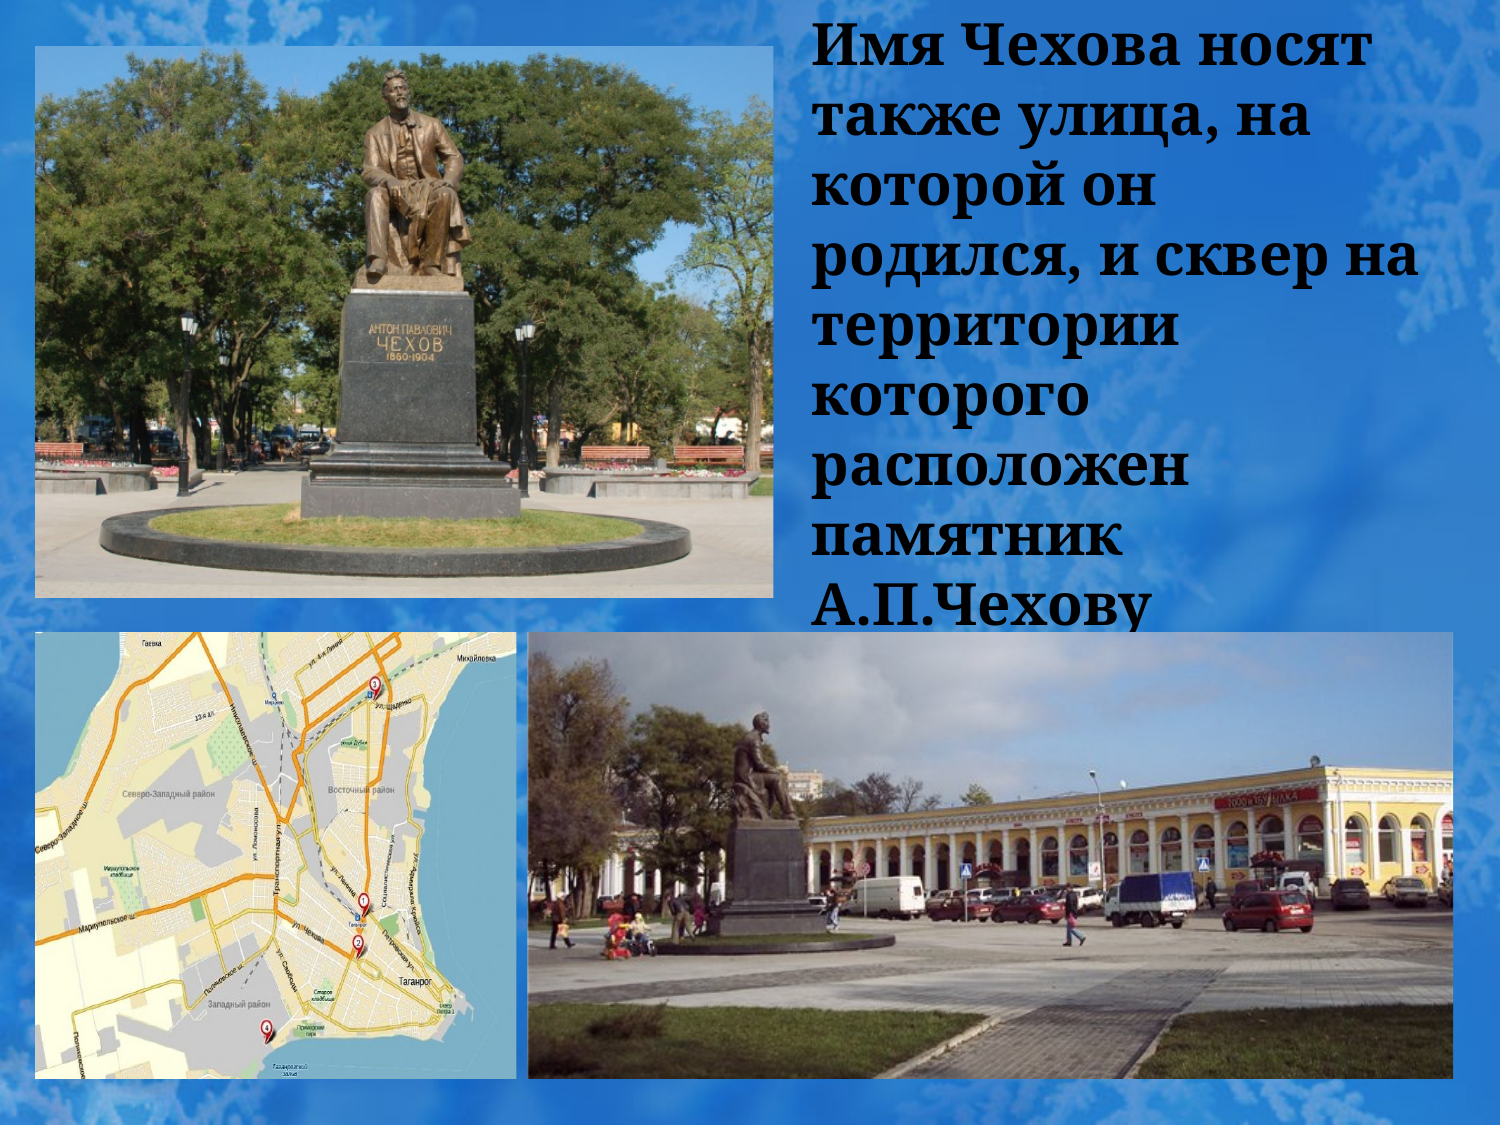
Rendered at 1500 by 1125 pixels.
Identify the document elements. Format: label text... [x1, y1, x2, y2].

picture [0, 0, 1500, 1125]
title Имя Чехова носят также улица, на которой он родился, и сквер на территории которого расположен памятник А.П.Чехову [796, 46, 1442, 598]
